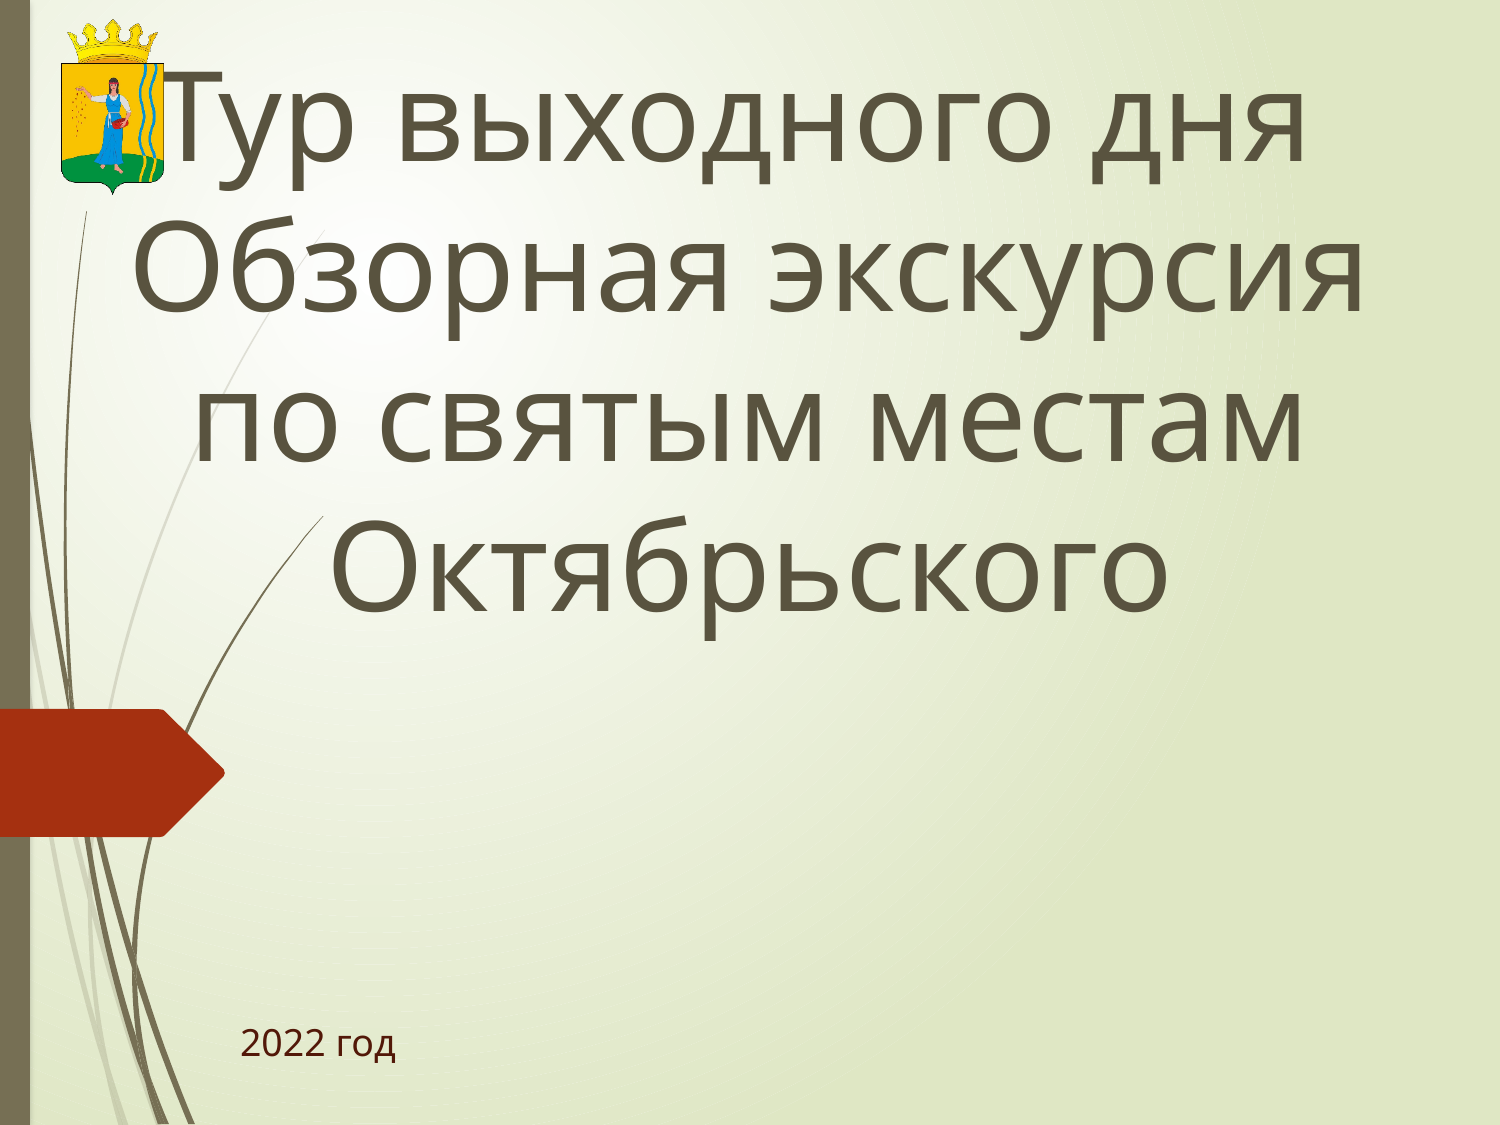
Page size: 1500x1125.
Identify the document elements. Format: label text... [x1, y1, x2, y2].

subtitle 2022 год [225, 1011, 1275, 1125]
title Тур выходного дня Обзорная экскурсия по святым местам Октябрьского [112, 538, 1388, 705]
picture [61, 18, 164, 195]
